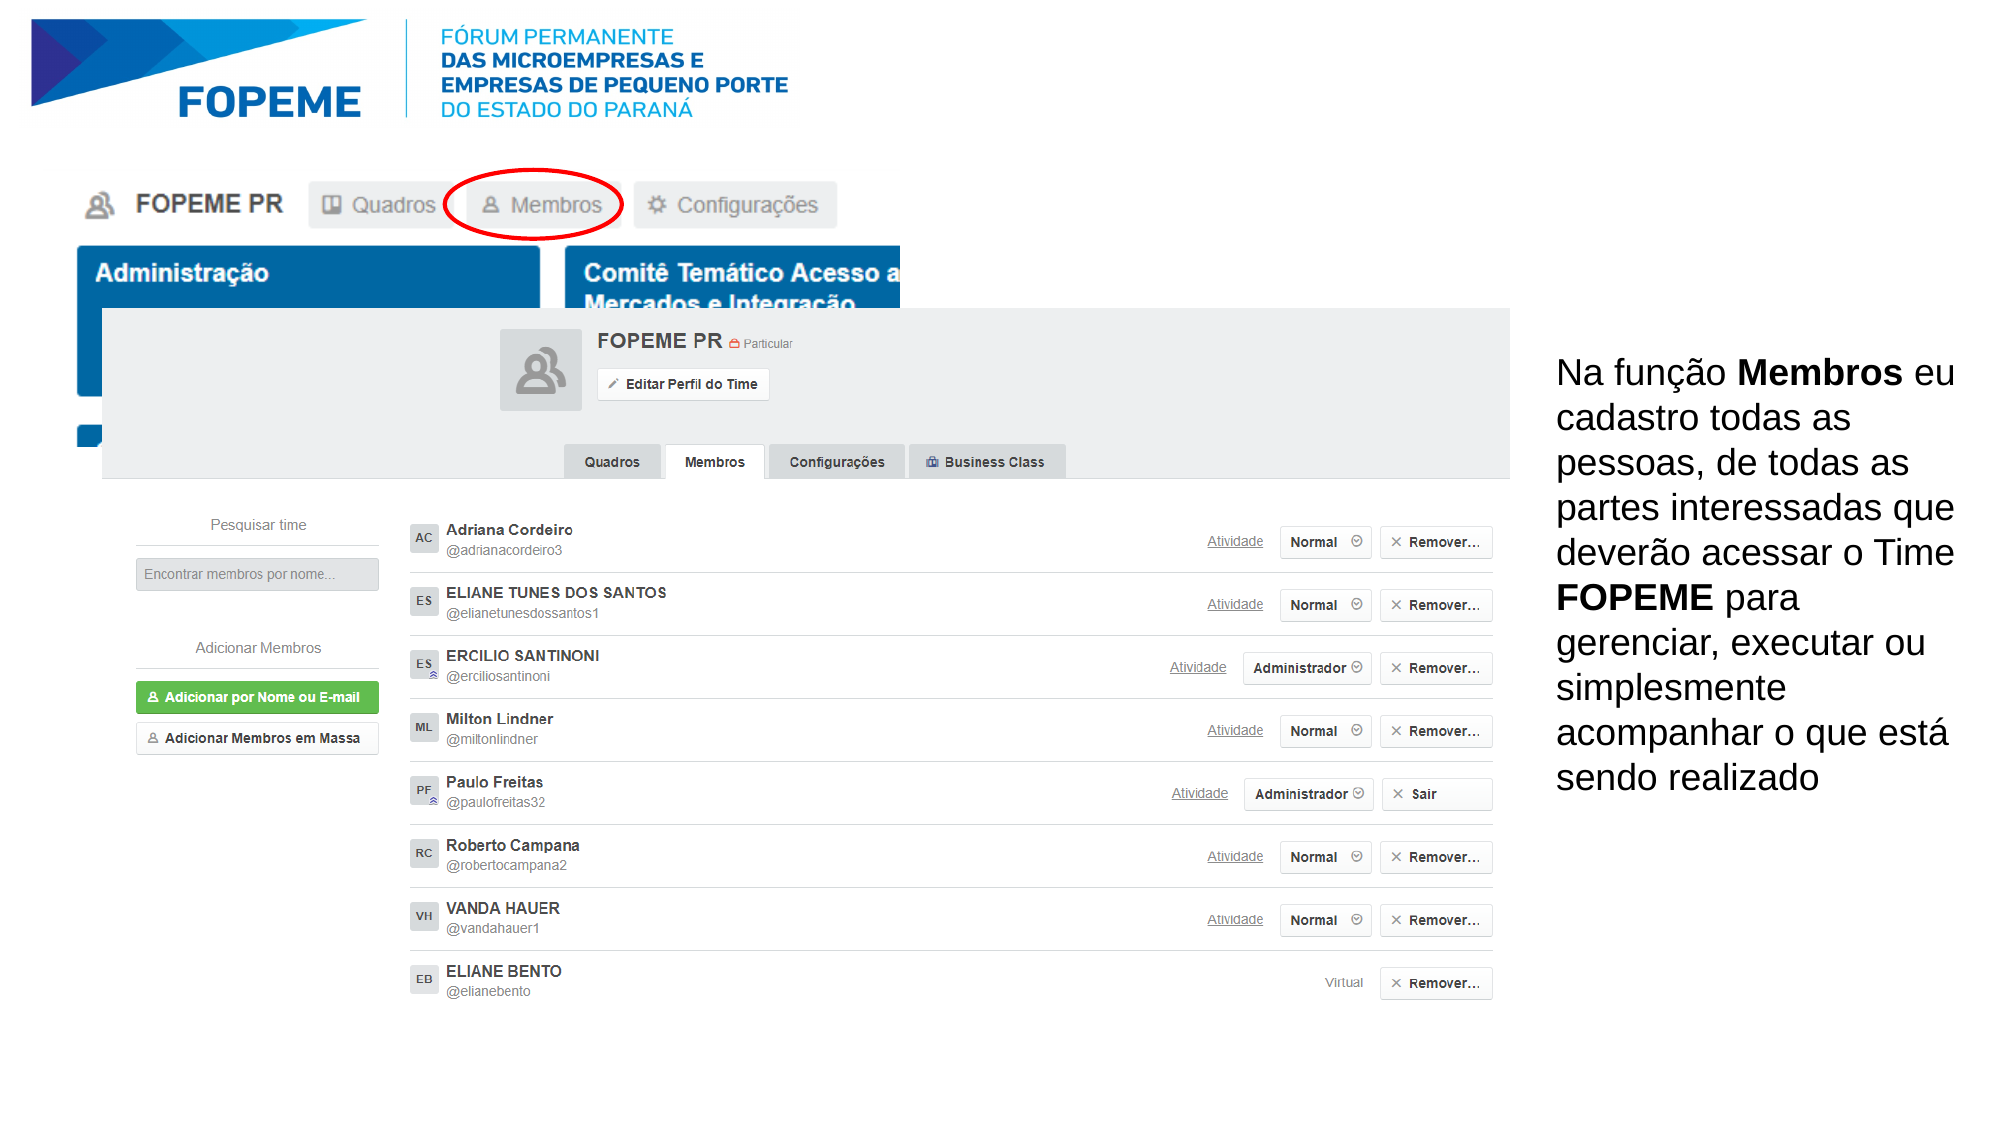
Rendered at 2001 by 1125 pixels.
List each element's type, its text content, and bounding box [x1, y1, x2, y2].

picture [42, 169, 1510, 1012]
picture [19, 8, 800, 128]
text_box Na função Membros eu cadastro todas as pessoas, de todas as partes interessadas que deverão acessar o Time FOPEME para gerenciar, executar ou simplesmente acompanhar o que está sendo realizado [1541, 340, 1981, 806]
